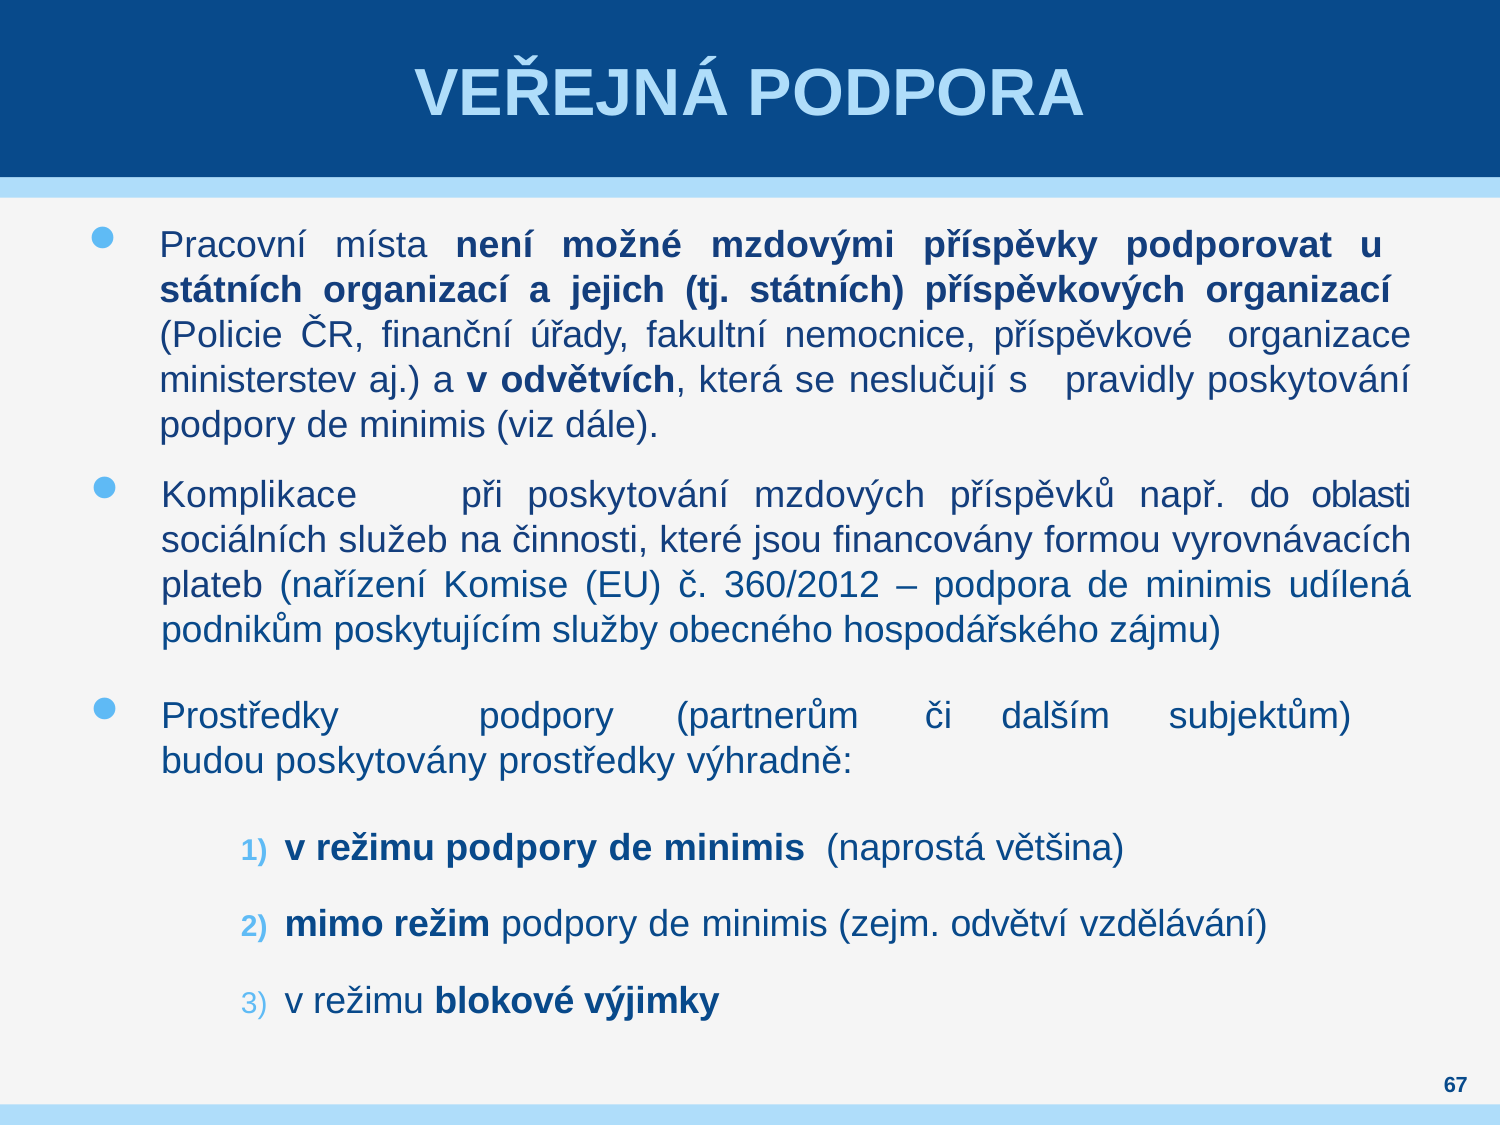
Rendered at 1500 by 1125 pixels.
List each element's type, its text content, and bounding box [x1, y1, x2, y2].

list Pracovní místa není možné mzdovými příspěvky podporovat u státních organizací a jejich (tj. státních) příspěvkových organizací (Policie ČR, finanční úřady, fakultní nemocnice, příspěvkové organizace ministerstev aj.) a v odvětvích, která se neslučují s pravidly poskytování podpory de minimis (viz dále). Komplikace při poskytování mzdových příspěvků např. do oblasti sociálních služeb na činnosti, které jsou financovány formou vyrovnávacích plateb (nařízení Komise (EU) č. 360/2012 – podpora de minimis udílená podnikům poskytujícím služby obecného hospodářského zájmu) Prostředky podpory (partnerům či dalším subjektům) budou poskytovány prostředky výhradně: v režimu podpory de minimis (naprostá většina) mimo režim podpory de minimis (zejm. odvětví vzdělávání) v režimu blokové výjimky [88, 219, 1412, 1035]
slide_number 67 [1417, 1068, 1495, 1099]
title Veřejná podpora [59, 0, 1441, 178]
